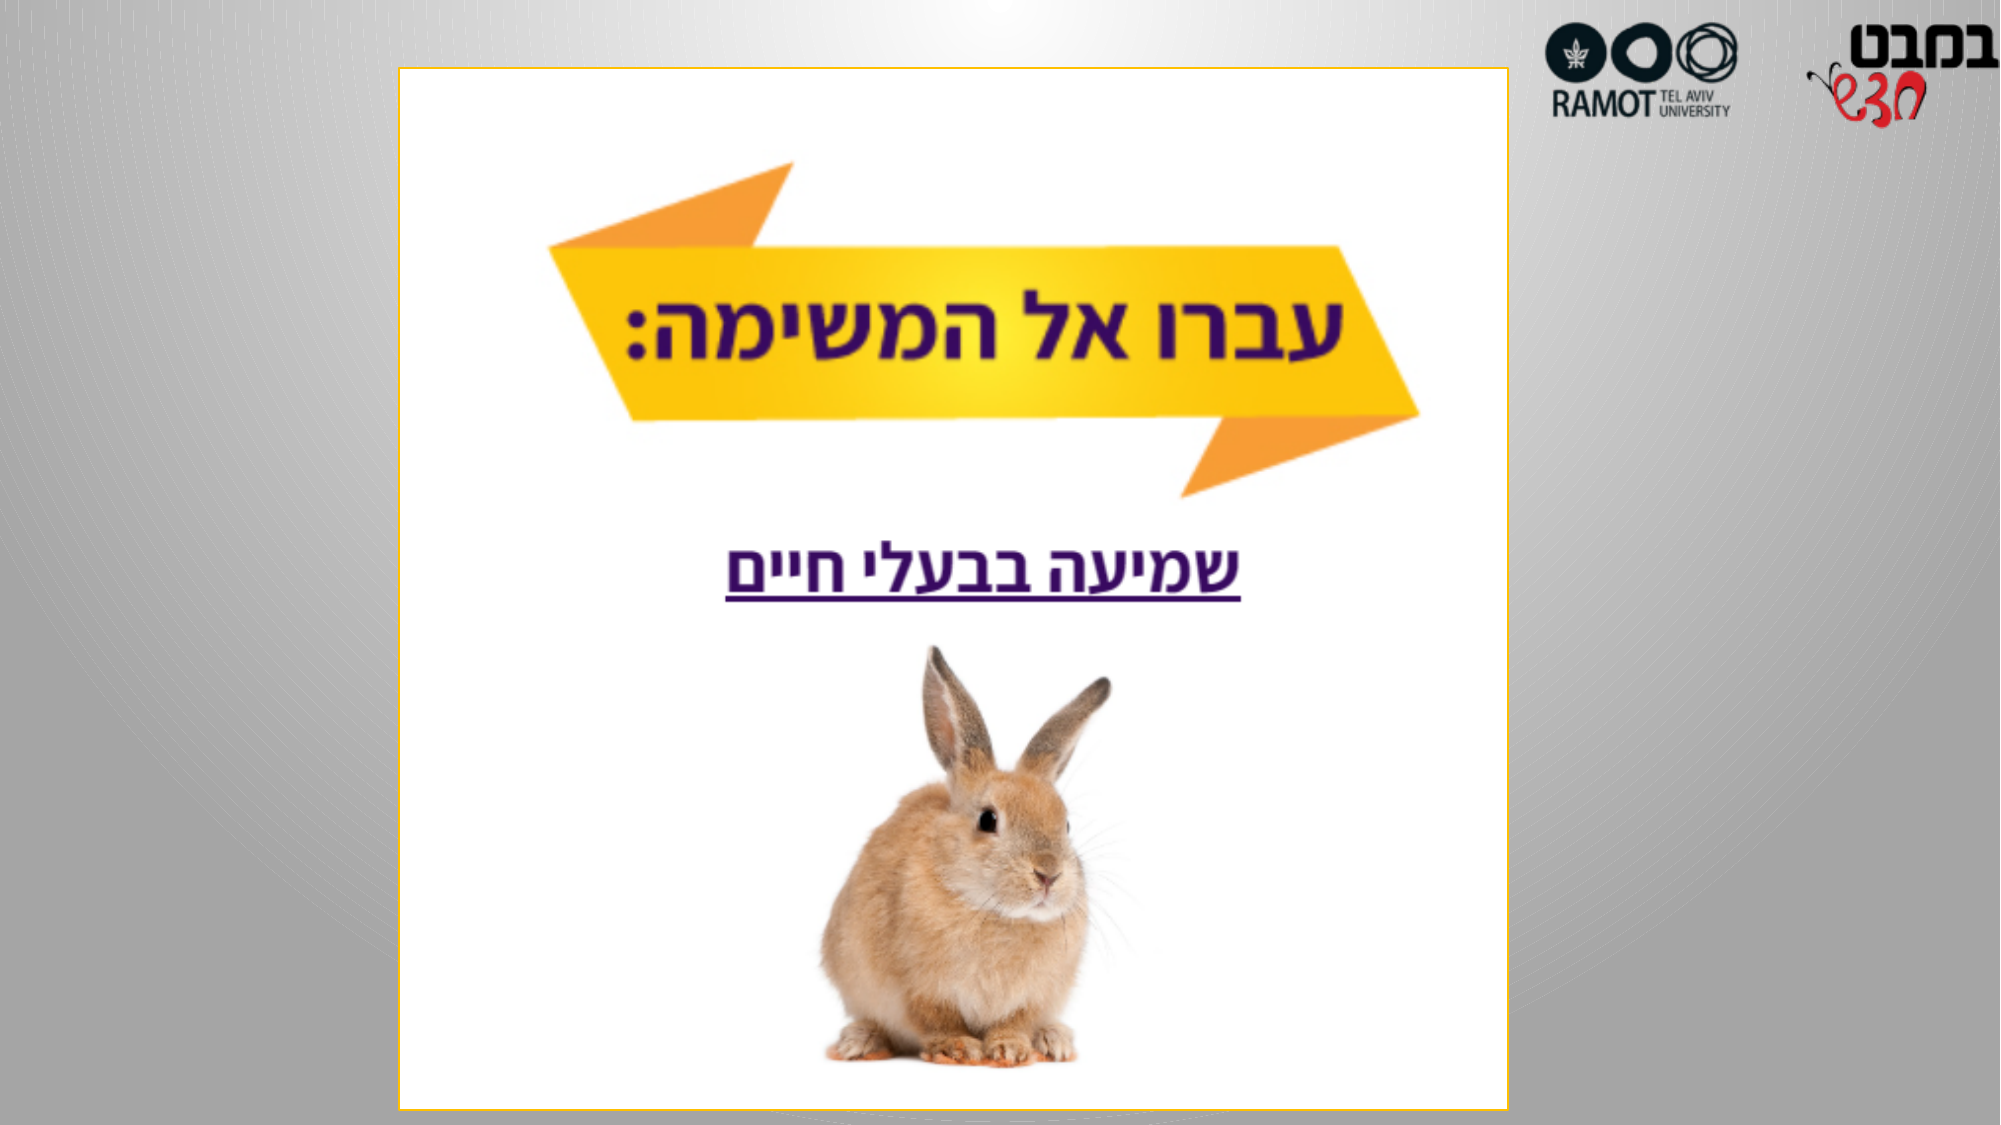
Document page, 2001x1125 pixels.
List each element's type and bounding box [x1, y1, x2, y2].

picture [400, 69, 1508, 1110]
picture [1806, 24, 2000, 129]
picture [1536, 10, 1748, 128]
